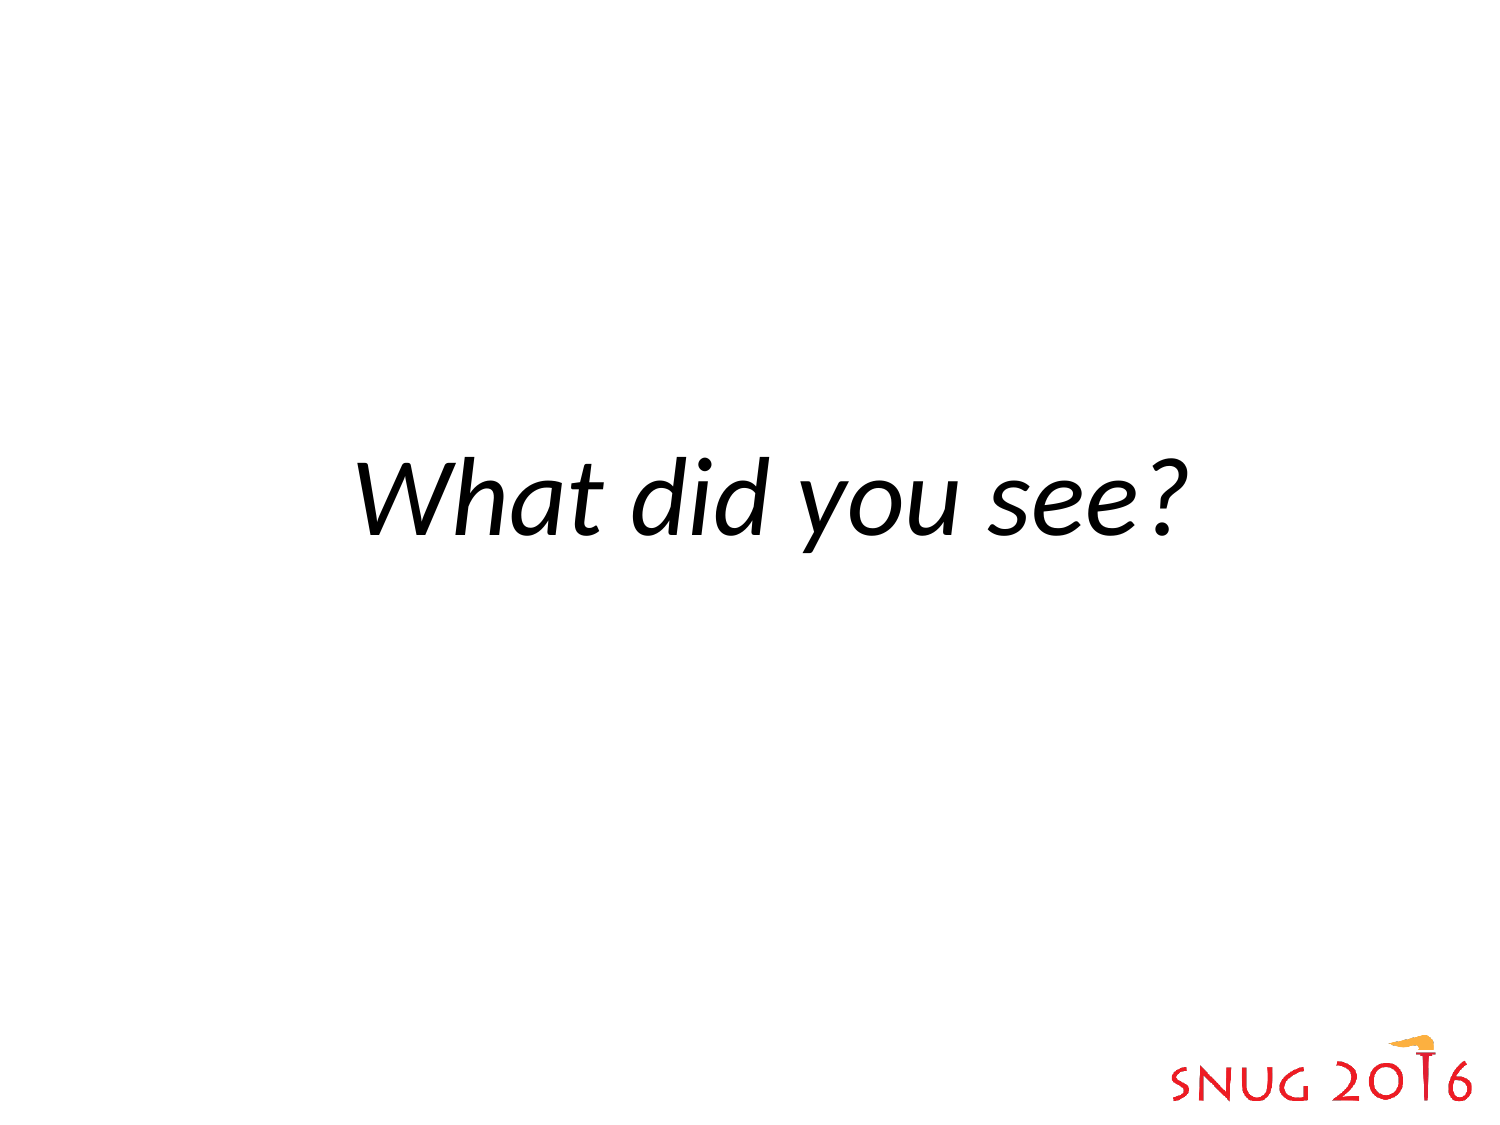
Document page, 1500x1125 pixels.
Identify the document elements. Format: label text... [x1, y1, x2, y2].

picture [1171, 1035, 1472, 1103]
text_box What did you see? [336, 415, 1207, 566]
